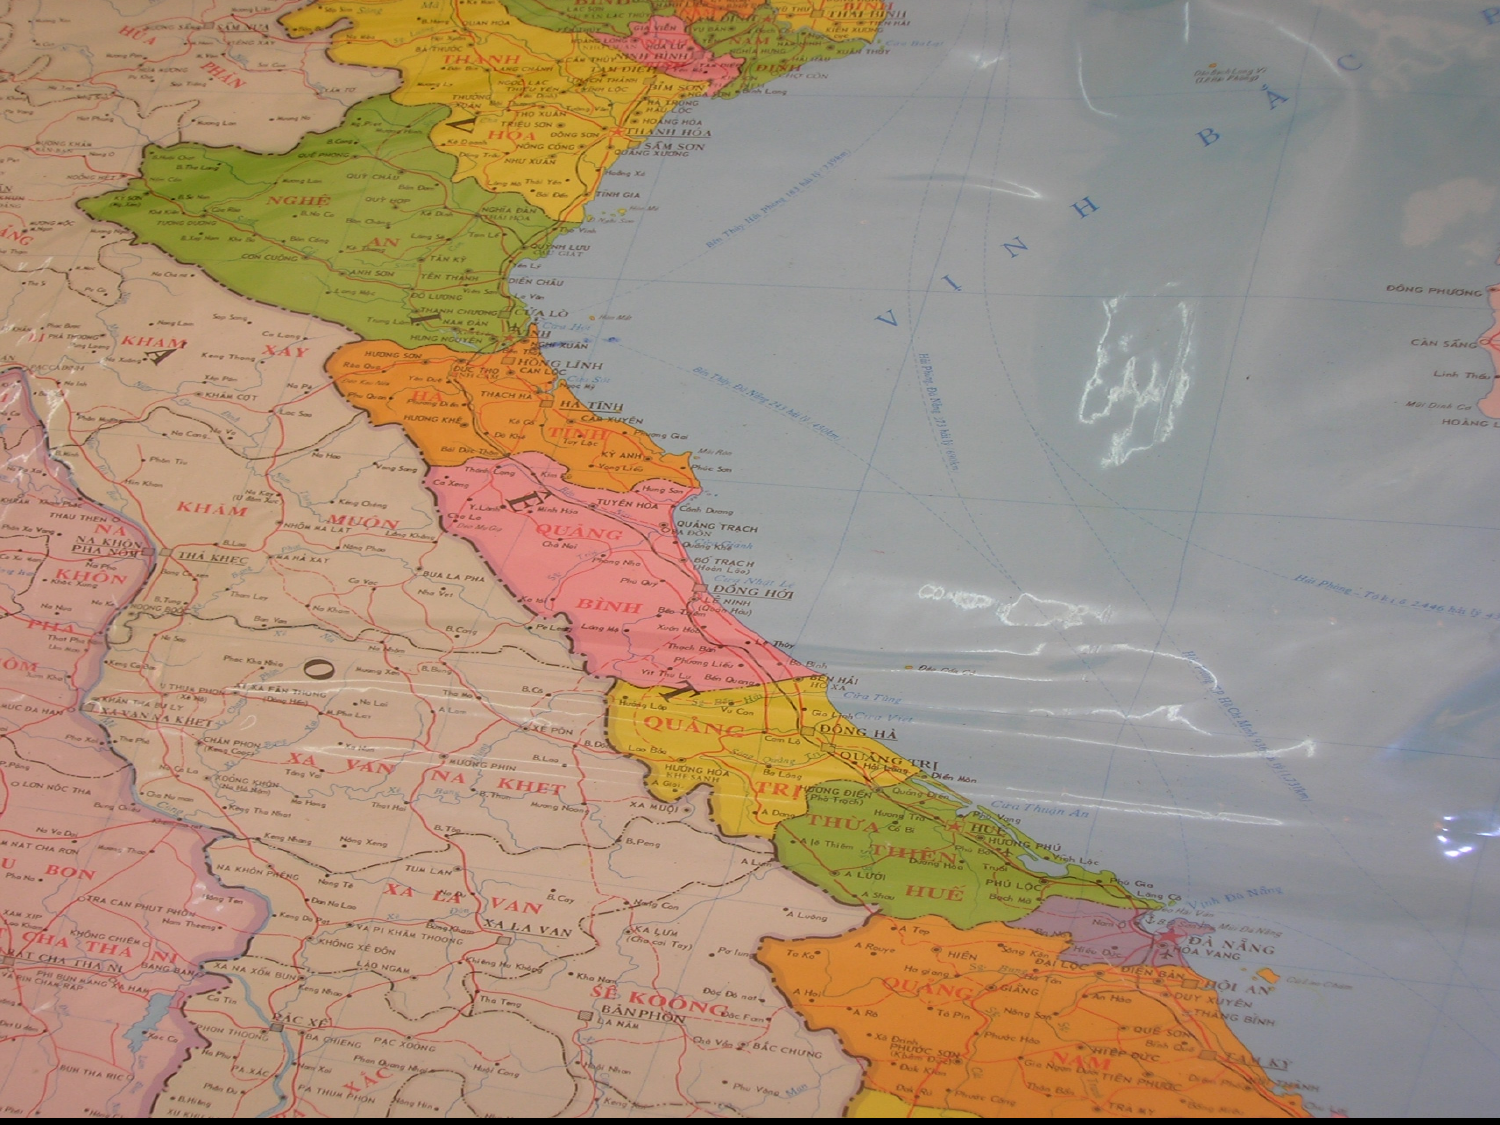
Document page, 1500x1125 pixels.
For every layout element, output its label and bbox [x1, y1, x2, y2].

list [0, 0, 1500, 1118]
